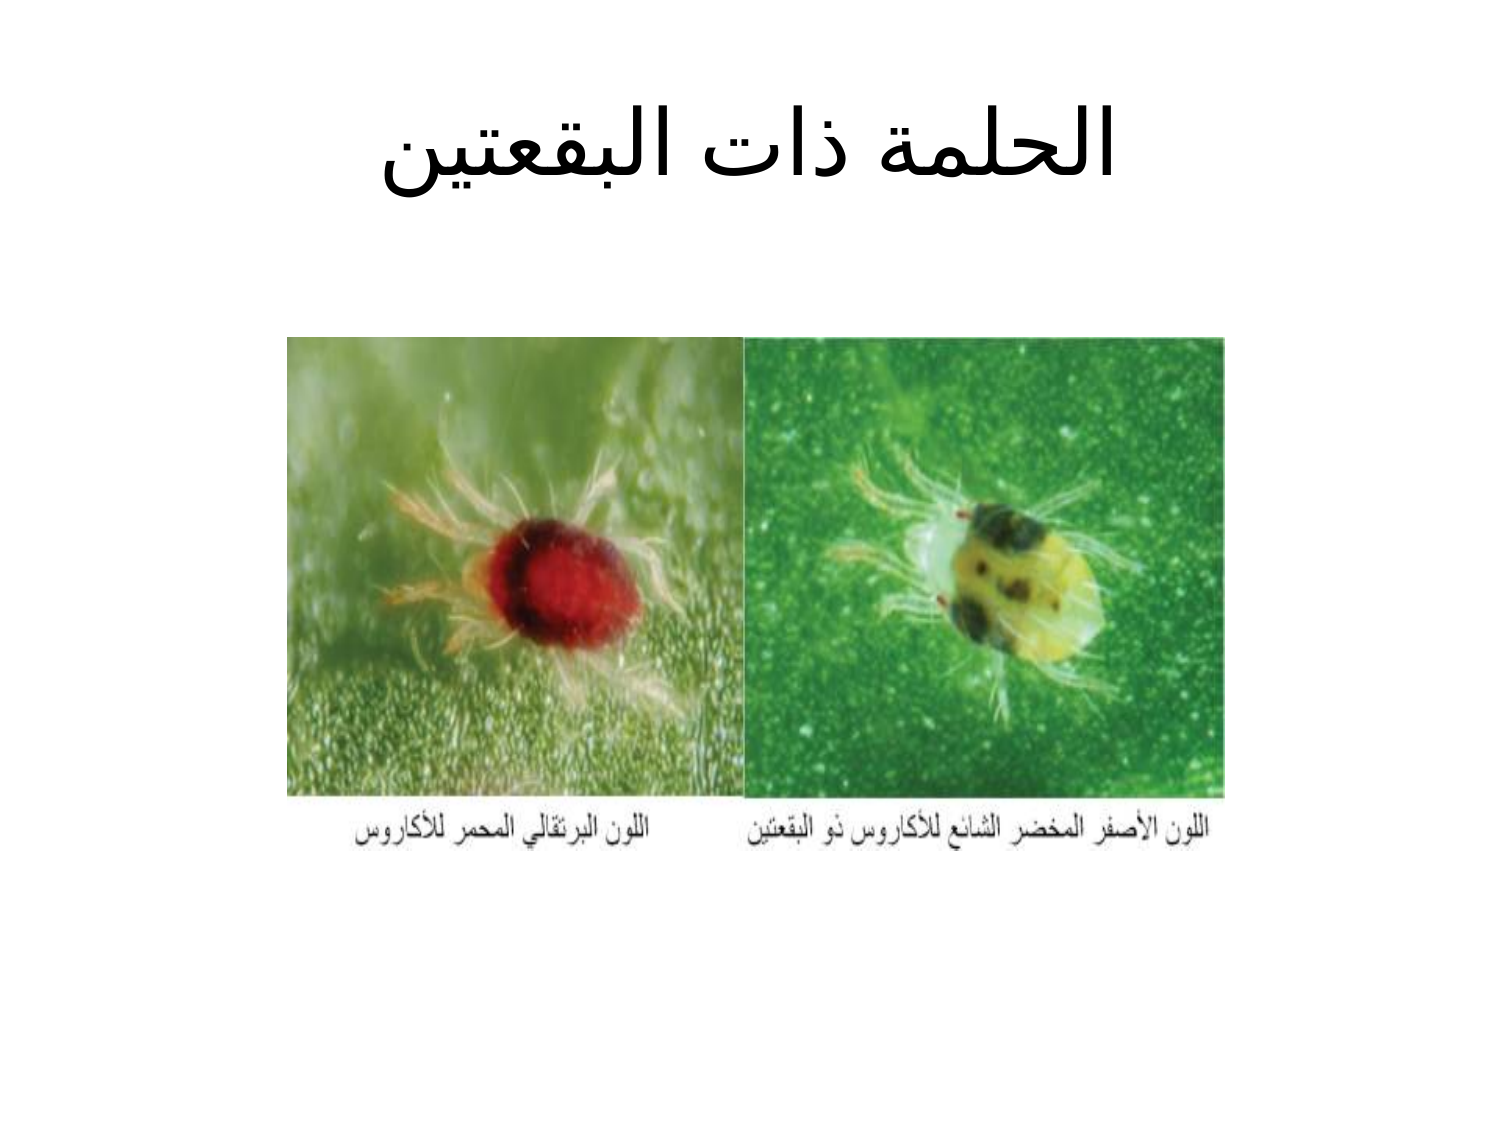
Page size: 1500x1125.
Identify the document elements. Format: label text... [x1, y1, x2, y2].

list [287, 337, 1226, 852]
title الحلمة ذات البقعتين [75, 45, 1425, 233]
